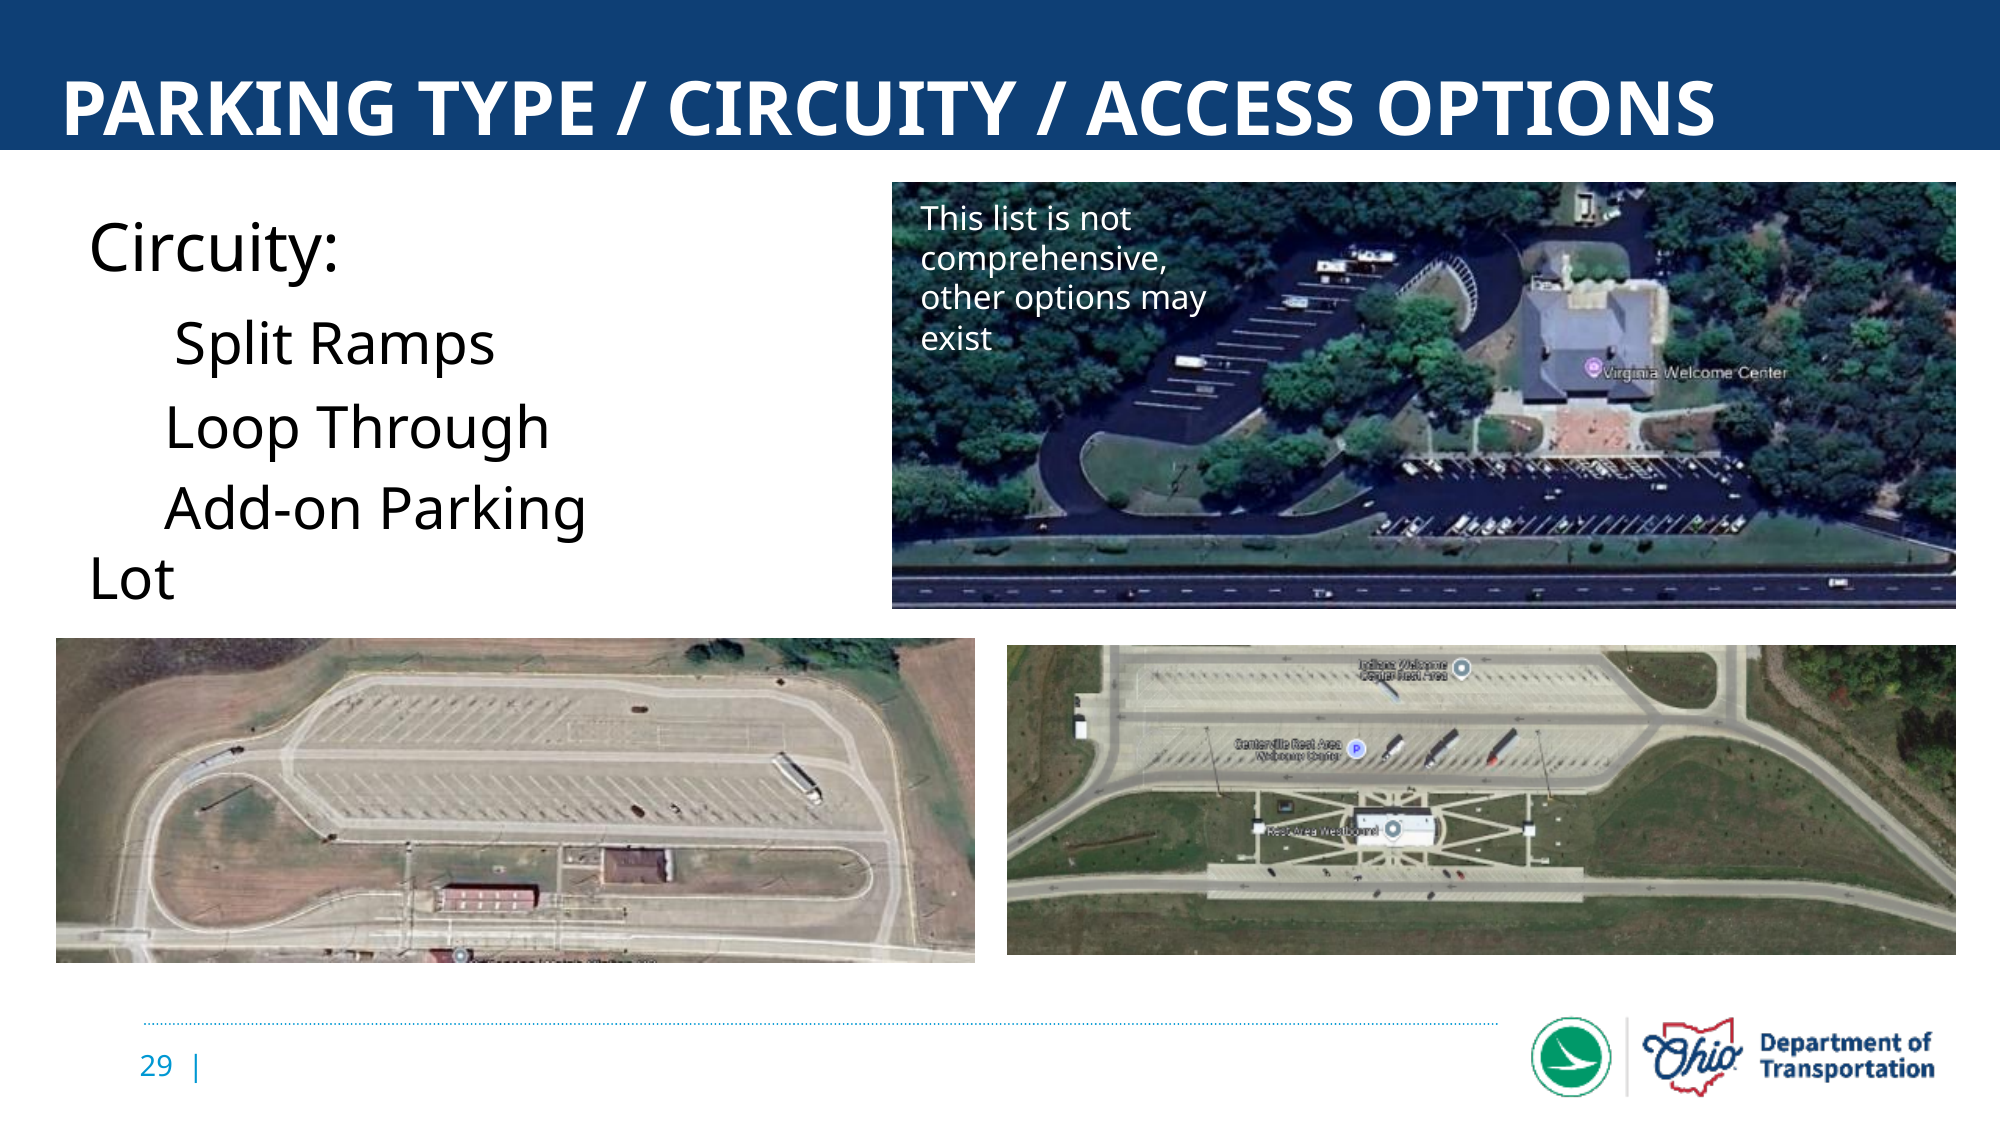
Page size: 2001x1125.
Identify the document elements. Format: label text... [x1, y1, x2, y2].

picture [55, 637, 975, 963]
picture [1516, 1002, 1950, 1113]
picture [891, 182, 1956, 609]
title Parking Type / Circuity / access options [0, 0, 2000, 151]
list Circuity: Split Ramps Loop Through Add-on Parking Lot [73, 197, 686, 636]
picture [1006, 645, 1956, 956]
